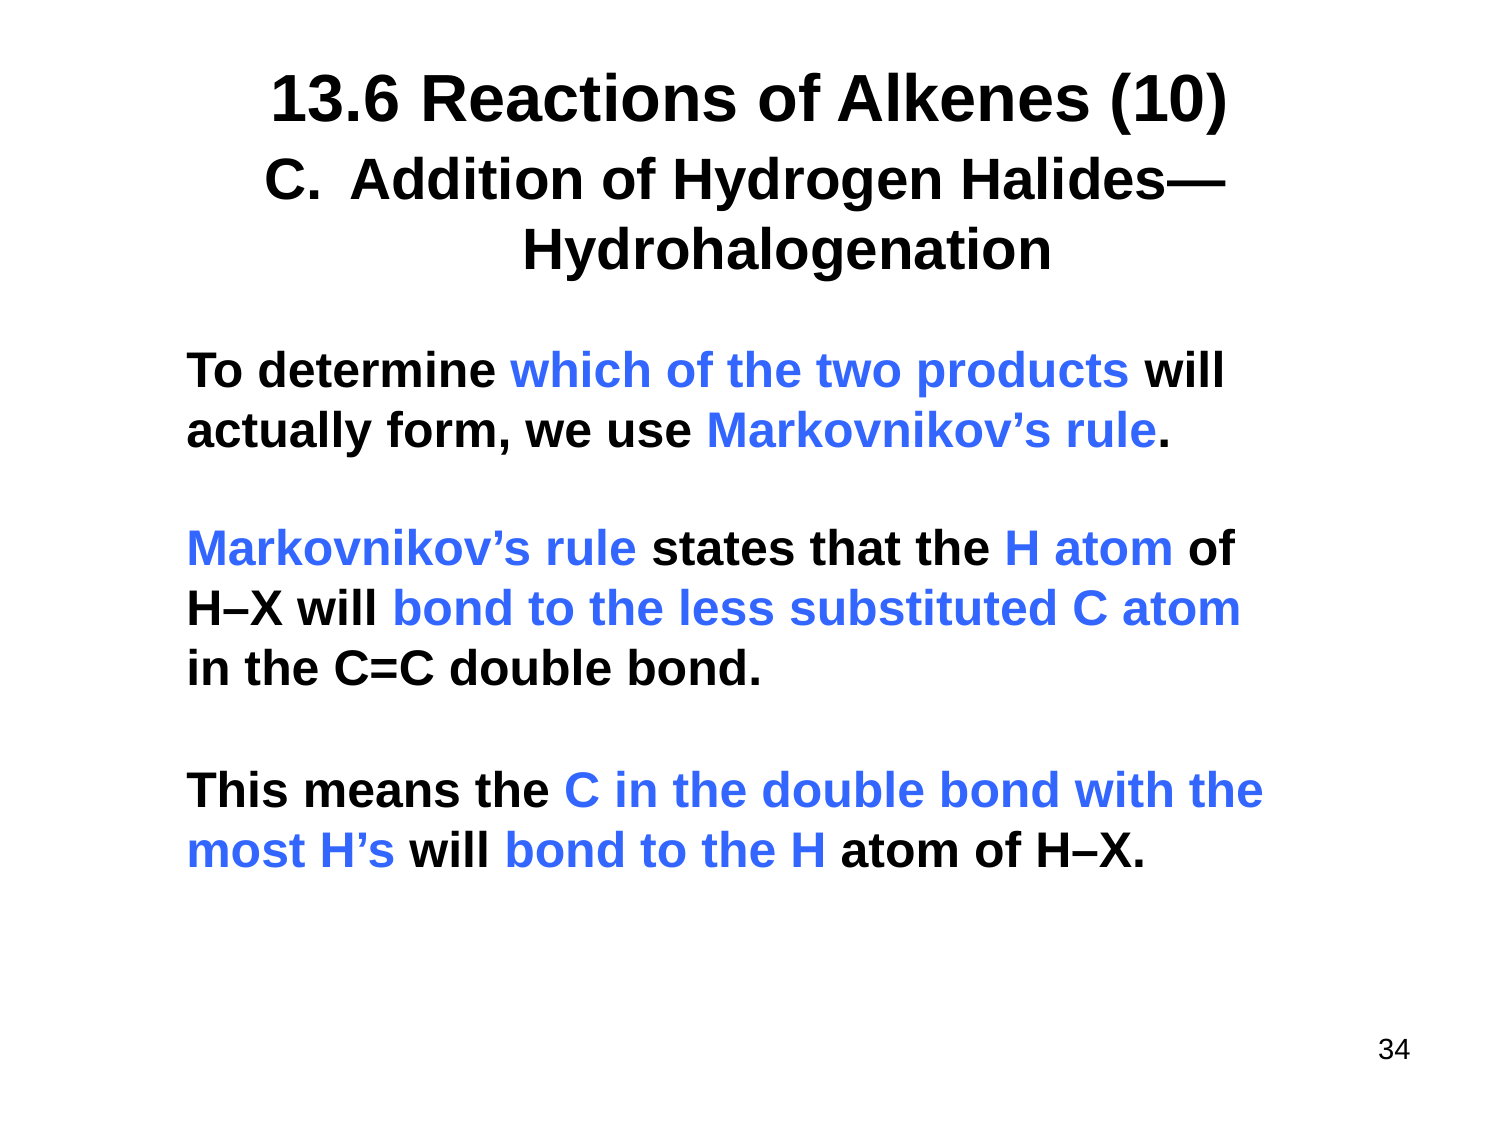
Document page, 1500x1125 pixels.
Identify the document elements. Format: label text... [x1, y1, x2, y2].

list Addition of Hydrogen Halides— Hydrohalogenation [118, 133, 1373, 281]
title 13.6 Reactions of Alkenes (10) [75, 50, 1425, 140]
list To determine which of the two products will actually form, we use Markovnikov’s rule. Markovnikov’s rule states that the H atom of H–X will bond to the less substituted C atom in the C=C double bond. This means the C in the double bond with the most H’s will bond to the H atom of H–X. [171, 329, 1294, 882]
